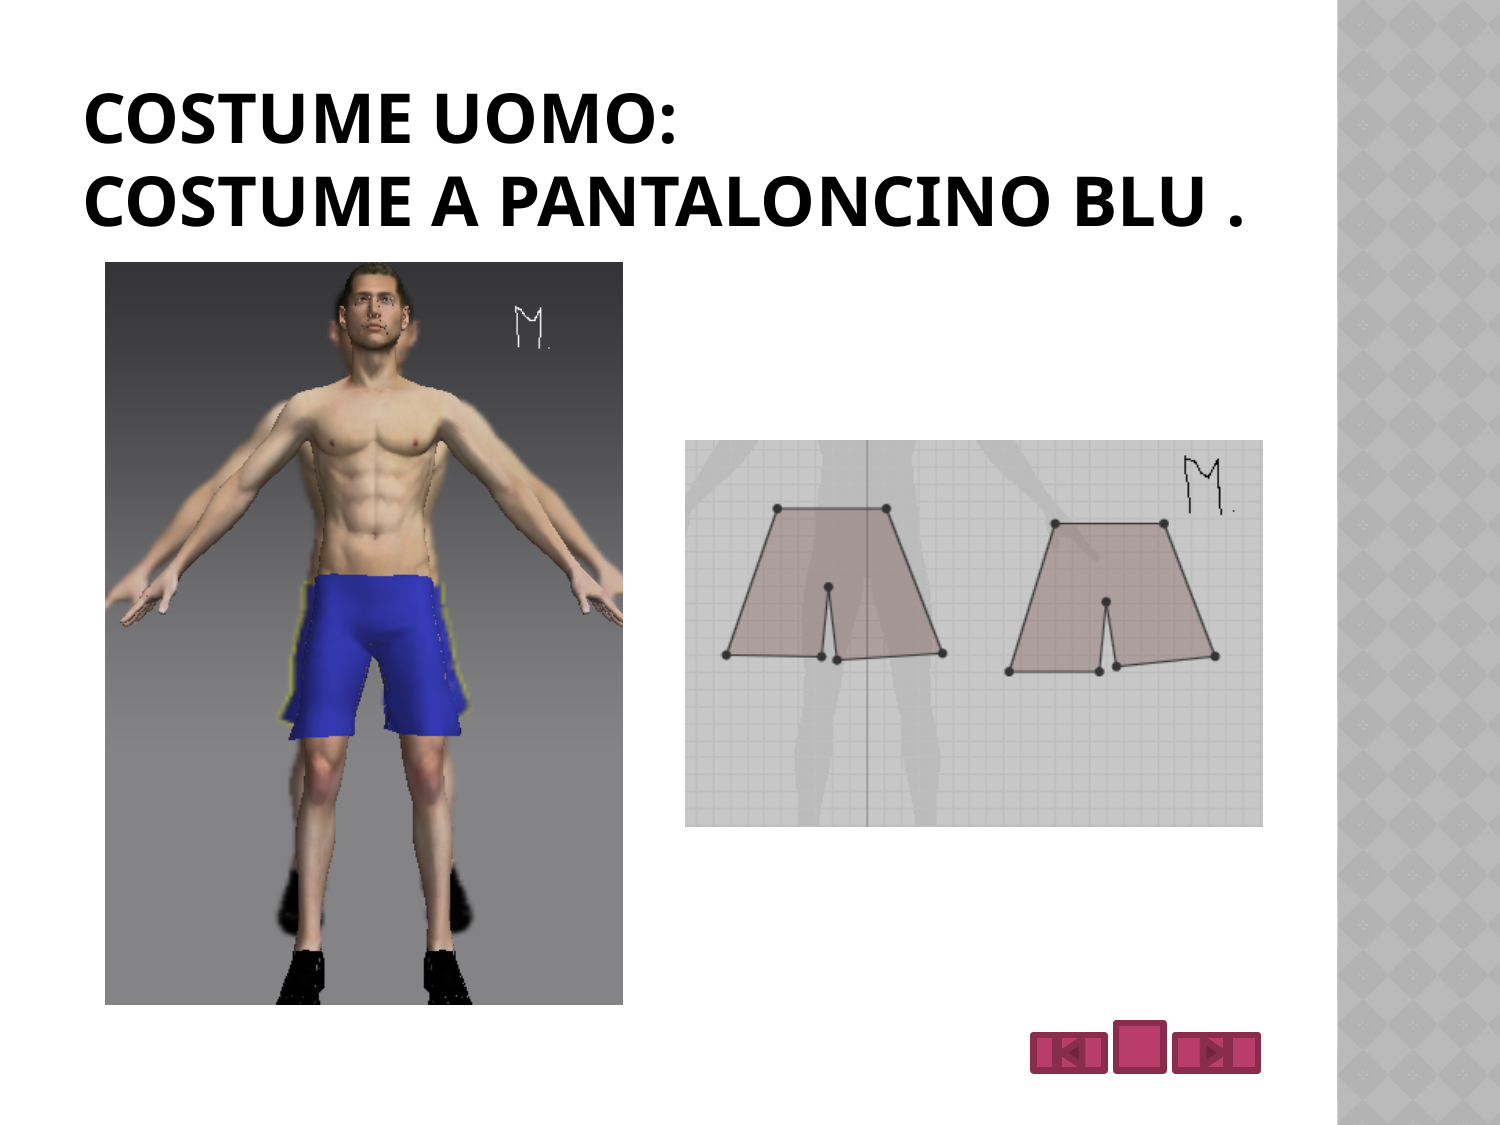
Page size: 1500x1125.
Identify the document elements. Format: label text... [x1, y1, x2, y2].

text_box [1113, 1020, 1167, 1074]
title Costume uomo: costume a pantaloncino blu . [75, 52, 1263, 240]
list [105, 261, 623, 1006]
text_box [1030, 1032, 1108, 1074]
text_box [1172, 1032, 1261, 1074]
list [685, 440, 1263, 828]
